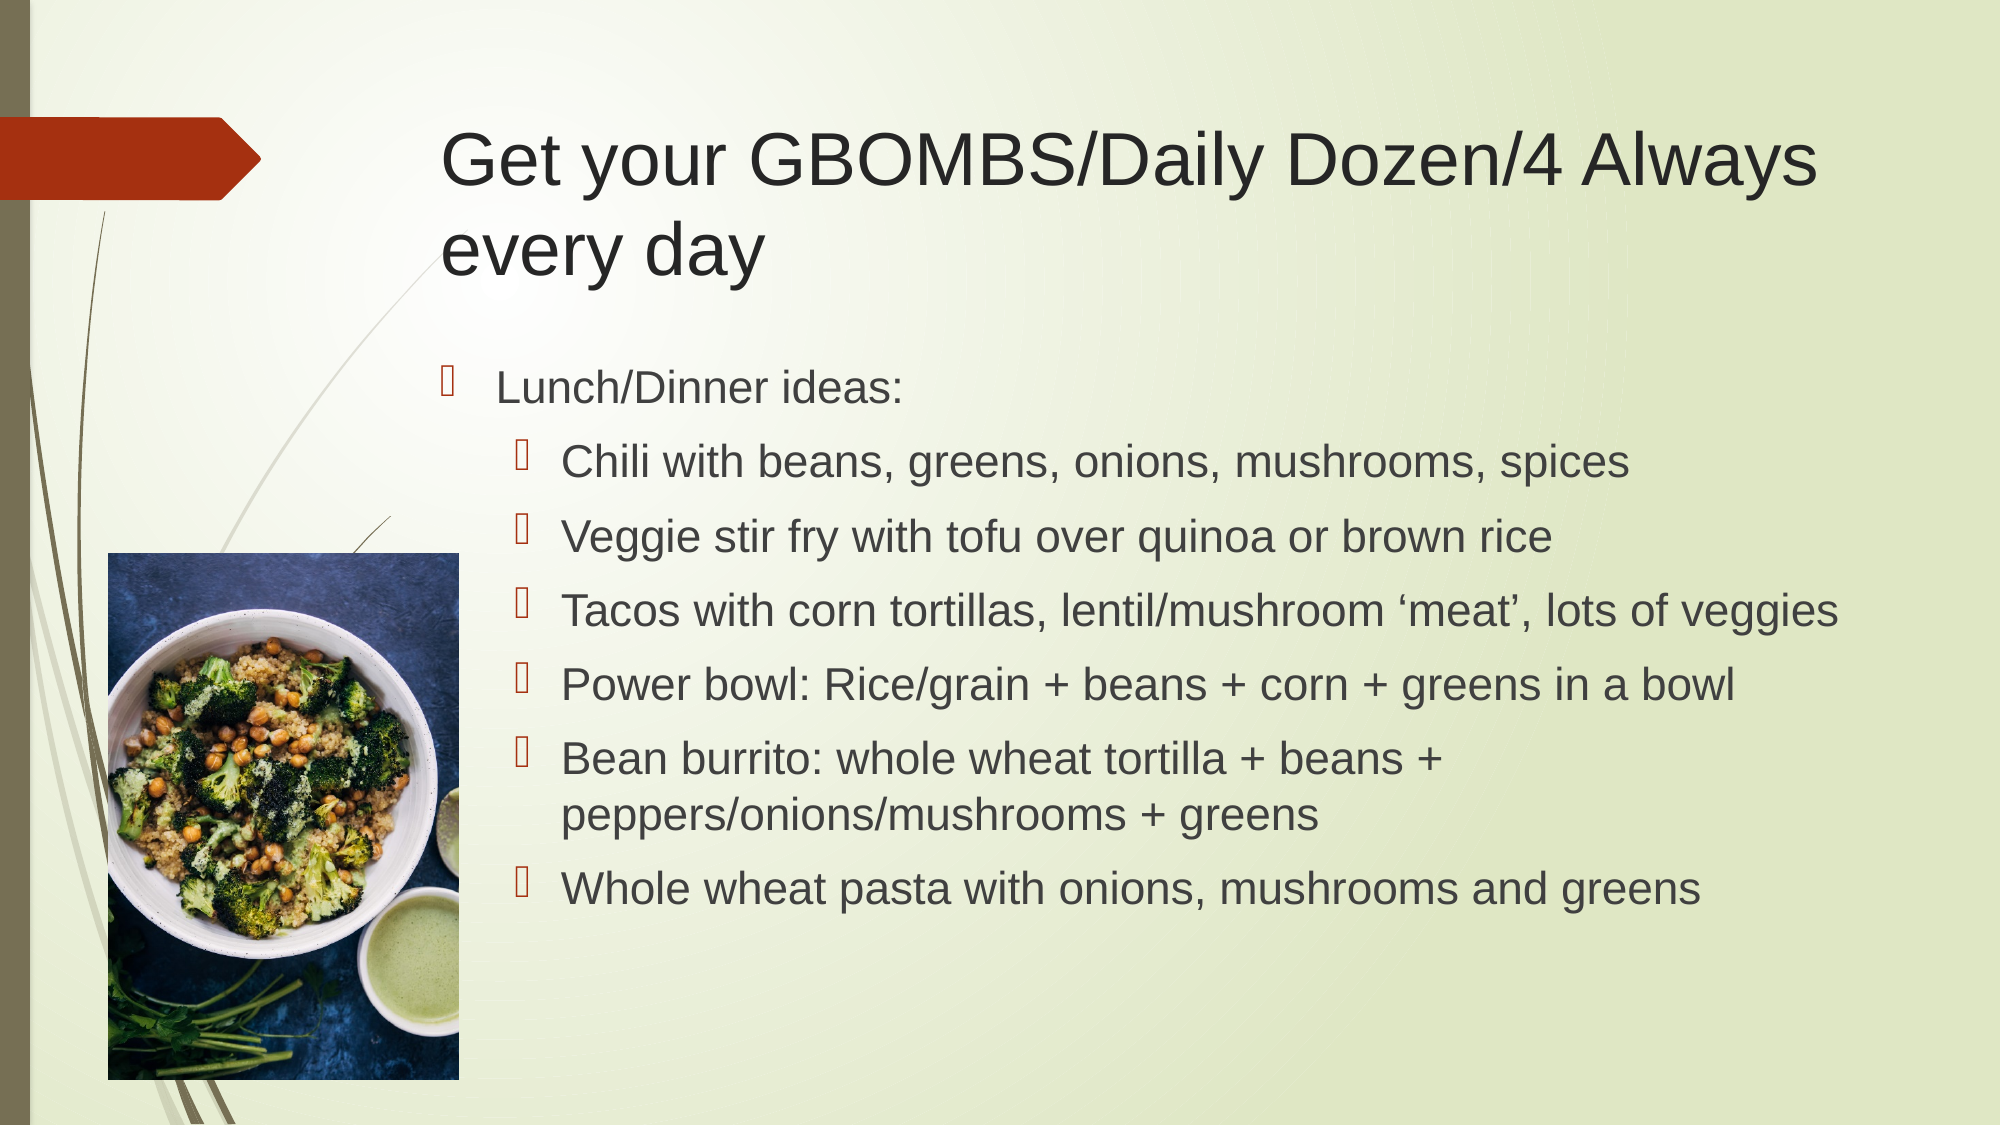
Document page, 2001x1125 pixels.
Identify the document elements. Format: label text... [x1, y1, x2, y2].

picture [108, 553, 460, 1080]
list Lunch/Dinner ideas: Chili with beans, greens, onions, mushrooms, spices Veggie stir fry with tofu over quinoa or brown rice Tacos with corn tortillas, lentil/mushroom ‘meat’, lots of veggies Power bowl: Rice/grain + beans + corn + greens in a bowl Bean burrito: whole wheat tortilla + beans + peppers/onions/mushrooms + greens Whole wheat pasta with onions, mushrooms and greens [424, 350, 1888, 970]
title Get your GBOMBS/Daily Dozen/4 Always every day [425, 102, 1888, 313]
